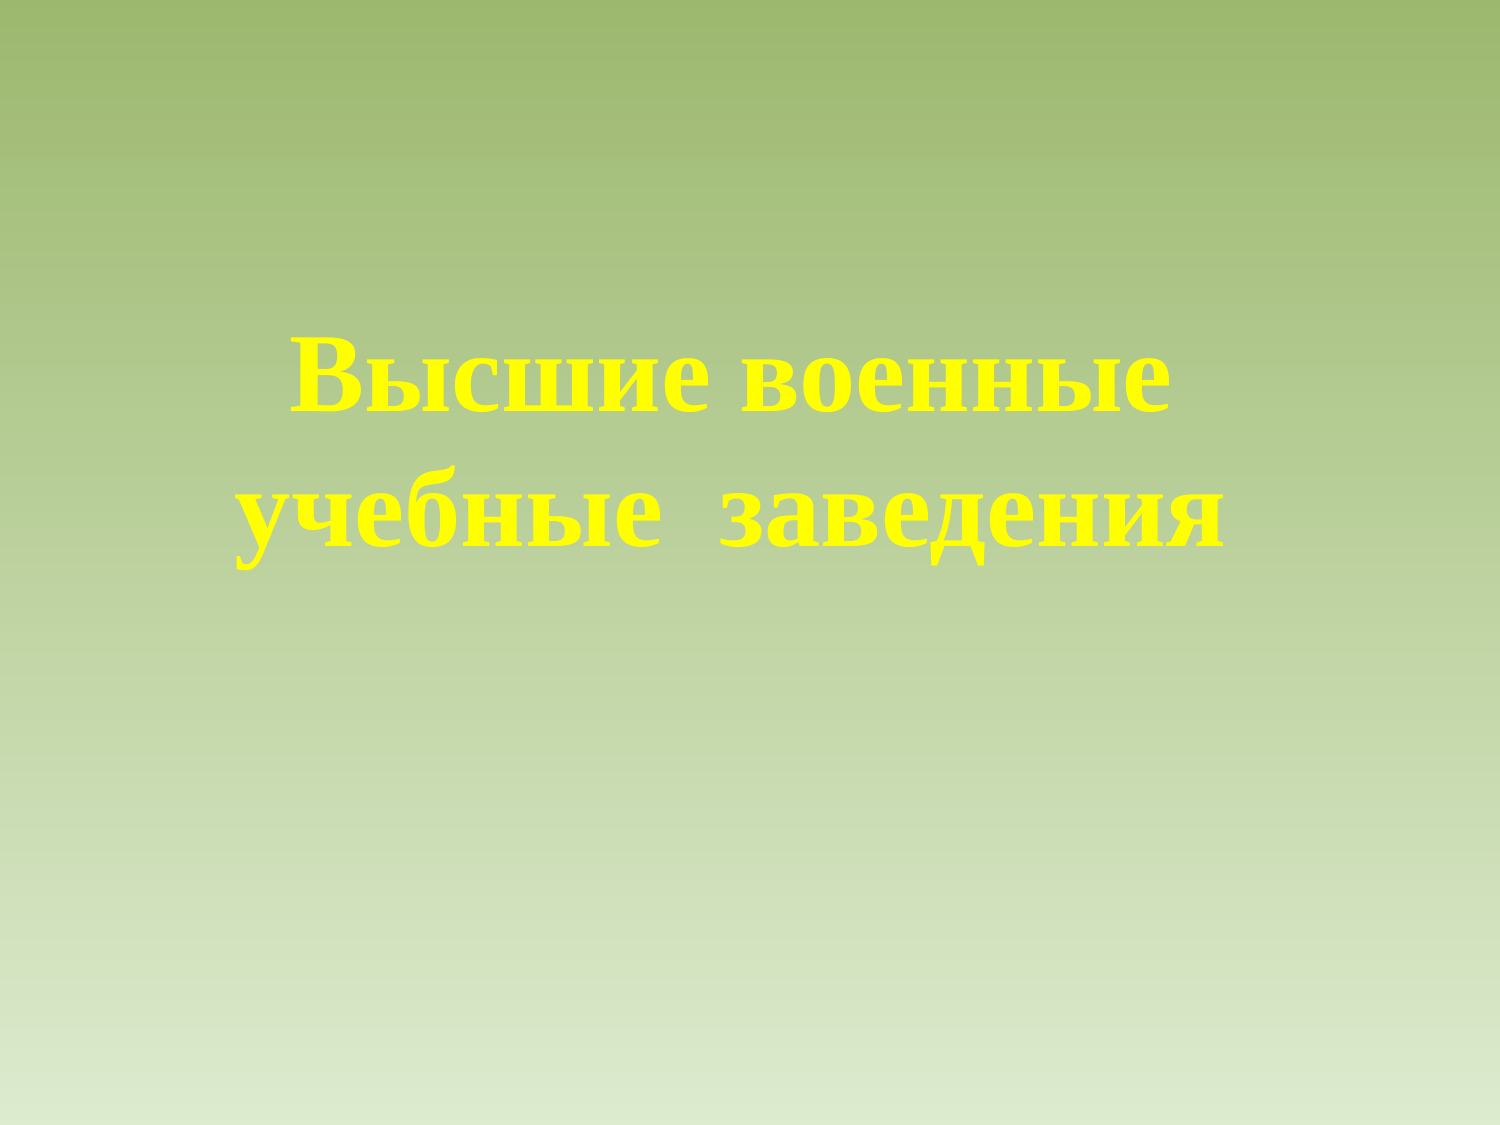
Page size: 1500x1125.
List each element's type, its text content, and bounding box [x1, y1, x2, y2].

title Высшие военные учебные заведения [187, 199, 1275, 668]
